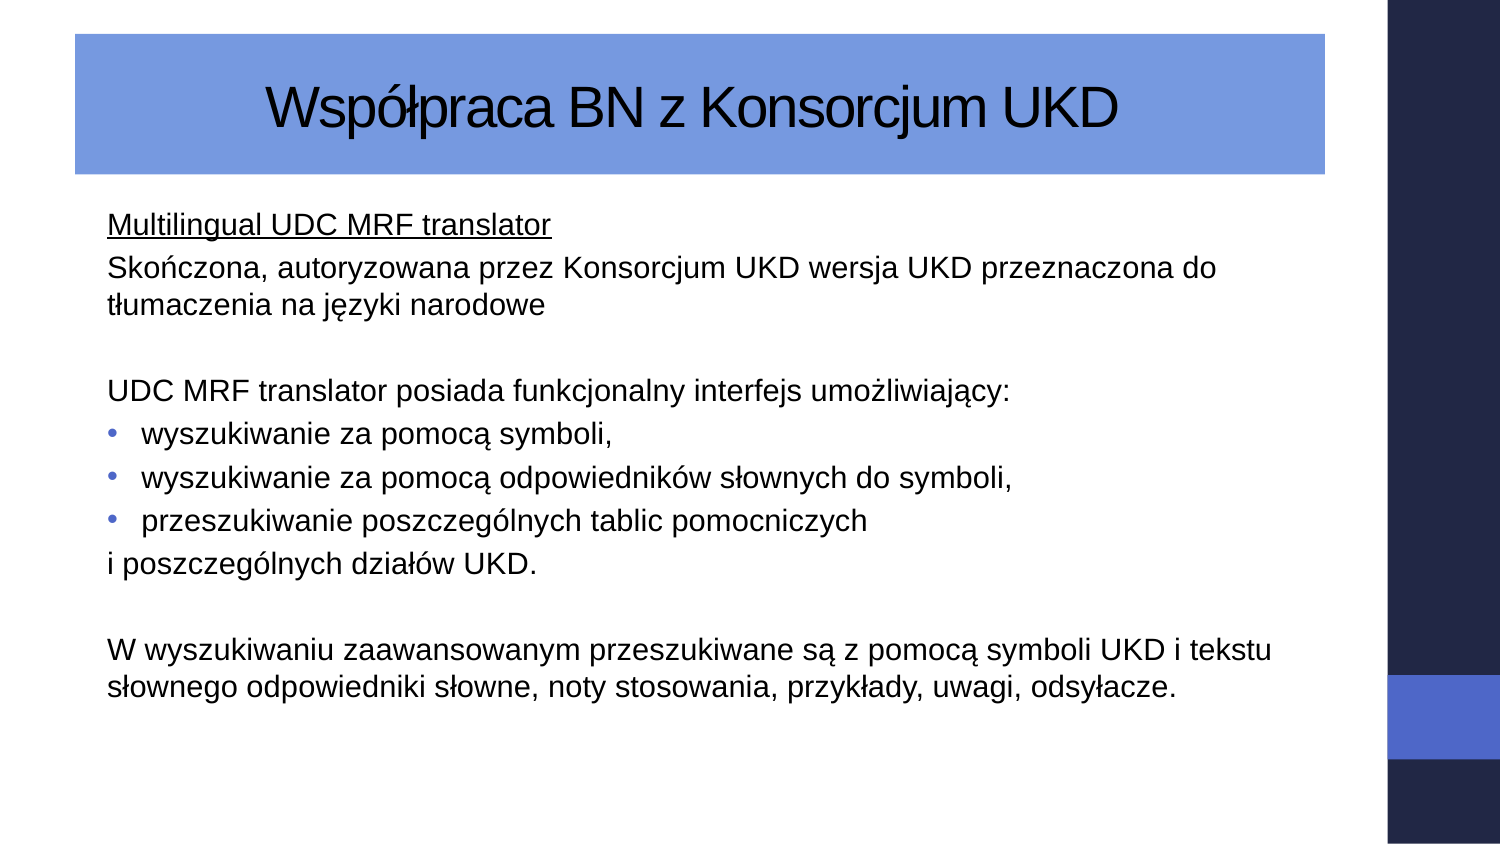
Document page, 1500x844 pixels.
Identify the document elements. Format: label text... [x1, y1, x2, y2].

title Współpraca BN z Konsorcjum UKD [75, 33, 1325, 175]
list Multilingual UDC MRF translator Skończona, autoryzowana przez Konsorcjum UKD wersja UKD przeznaczona do tłumaczenia na języki narodowe UDC MRF translator posiada funkcjonalny interfejs umożliwiający: wyszukiwanie za pomocą symboli, wyszukiwanie za pomocą odpowiedników słownych do symboli, przeszukiwanie poszczególnych tablic pomocniczych i poszczególnych działów UKD. W wyszukiwaniu zaawansowanym przeszukiwane są z pomocą symboli UKD i tekstu słownego odpowiedniki słowne, noty stosowania, przykłady, uwagi, odsyłacze. [75, 196, 1325, 788]
